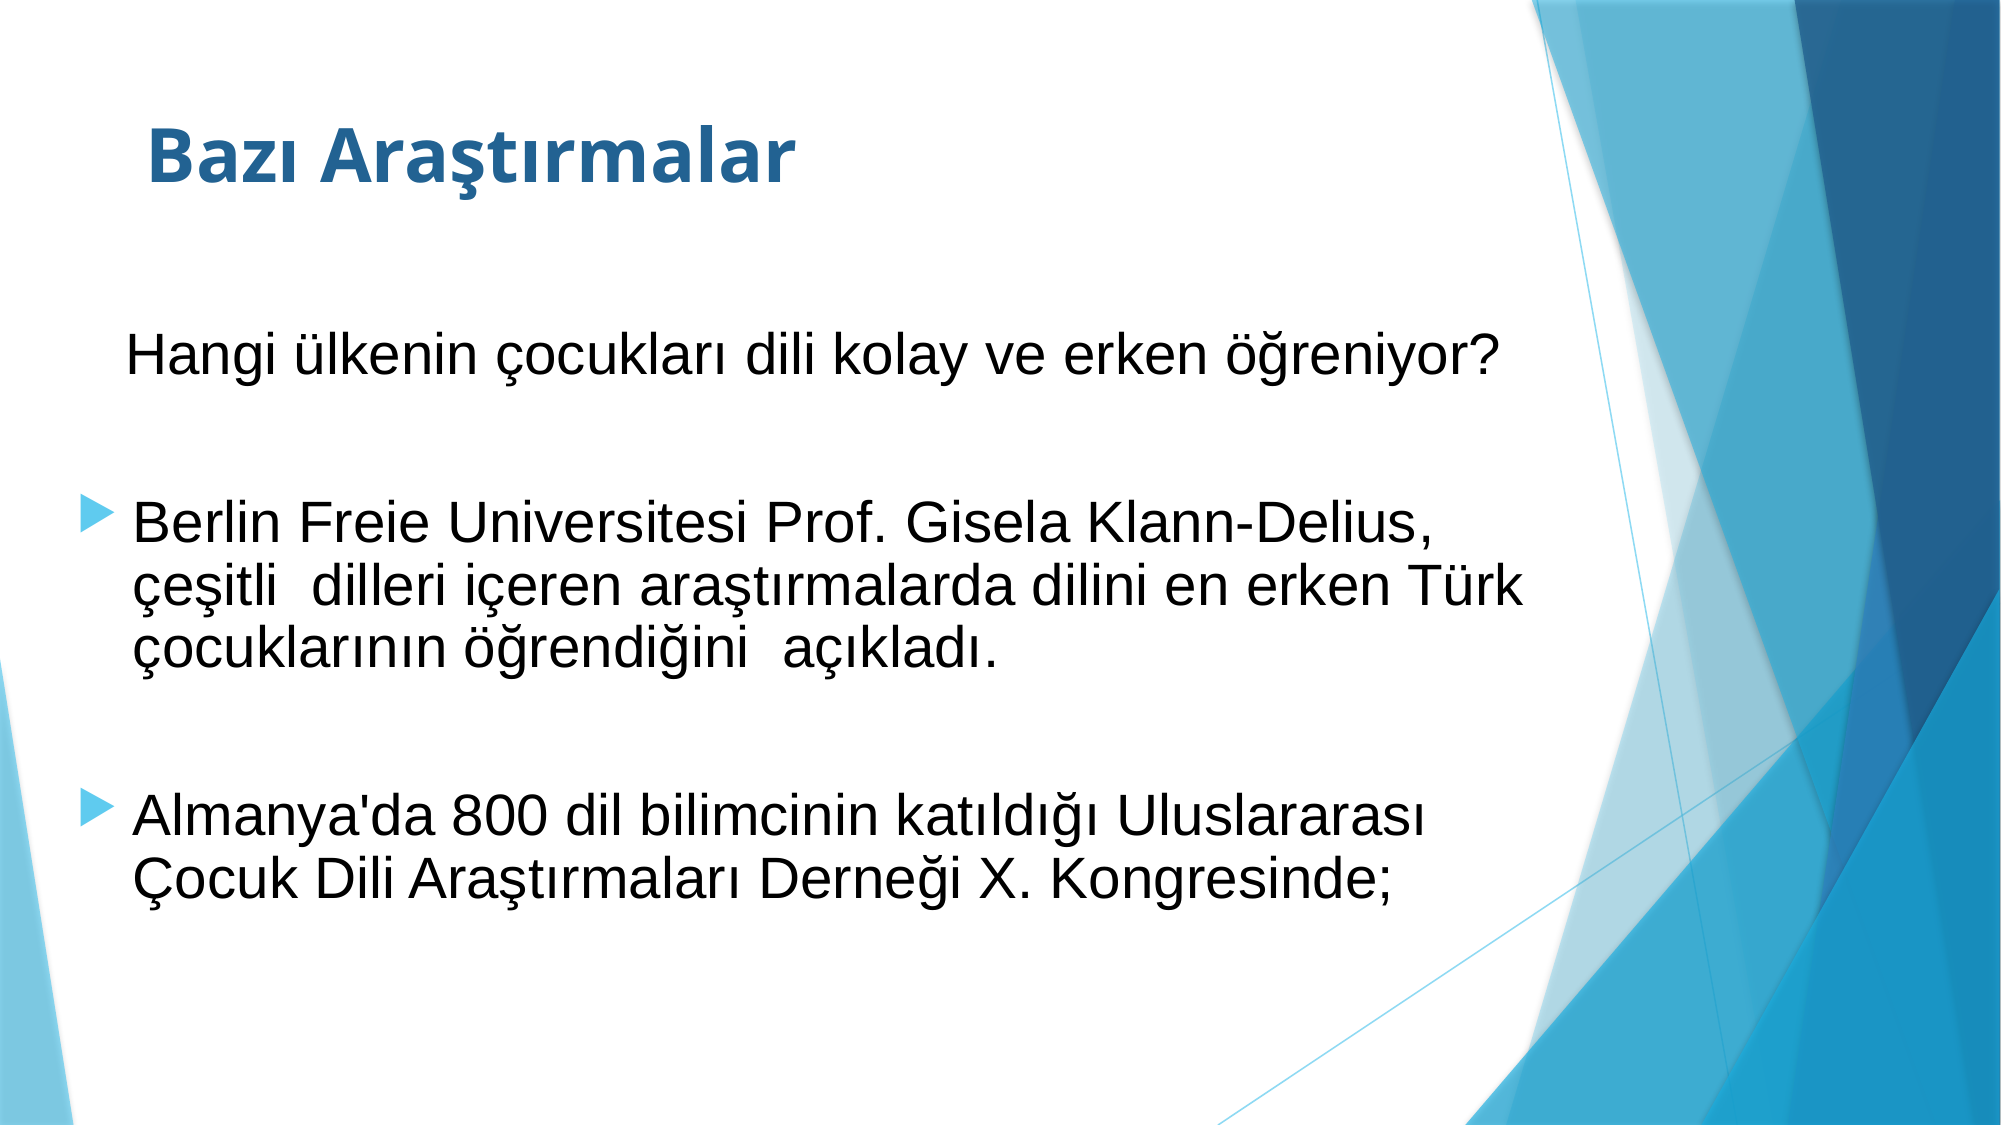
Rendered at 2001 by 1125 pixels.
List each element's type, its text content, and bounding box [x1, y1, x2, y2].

list Hangi ülkenin çocukları dili kolay ve erken öğreniyor? Berlin Freie Universitesi Prof. Gisela Klann-Delius, çeşitli dilleri içeren araştırmalarda dilini en erken Türk çocuklarının öğrendiğini açıkladı. Almanya'da 800 dil bilimcinin katıldığı Uluslararası Çocuk Dili Araştırmaları Derneği X. Kongresinde; [61, 316, 1571, 954]
title Bazı Araştırmalar [111, 99, 1522, 316]
